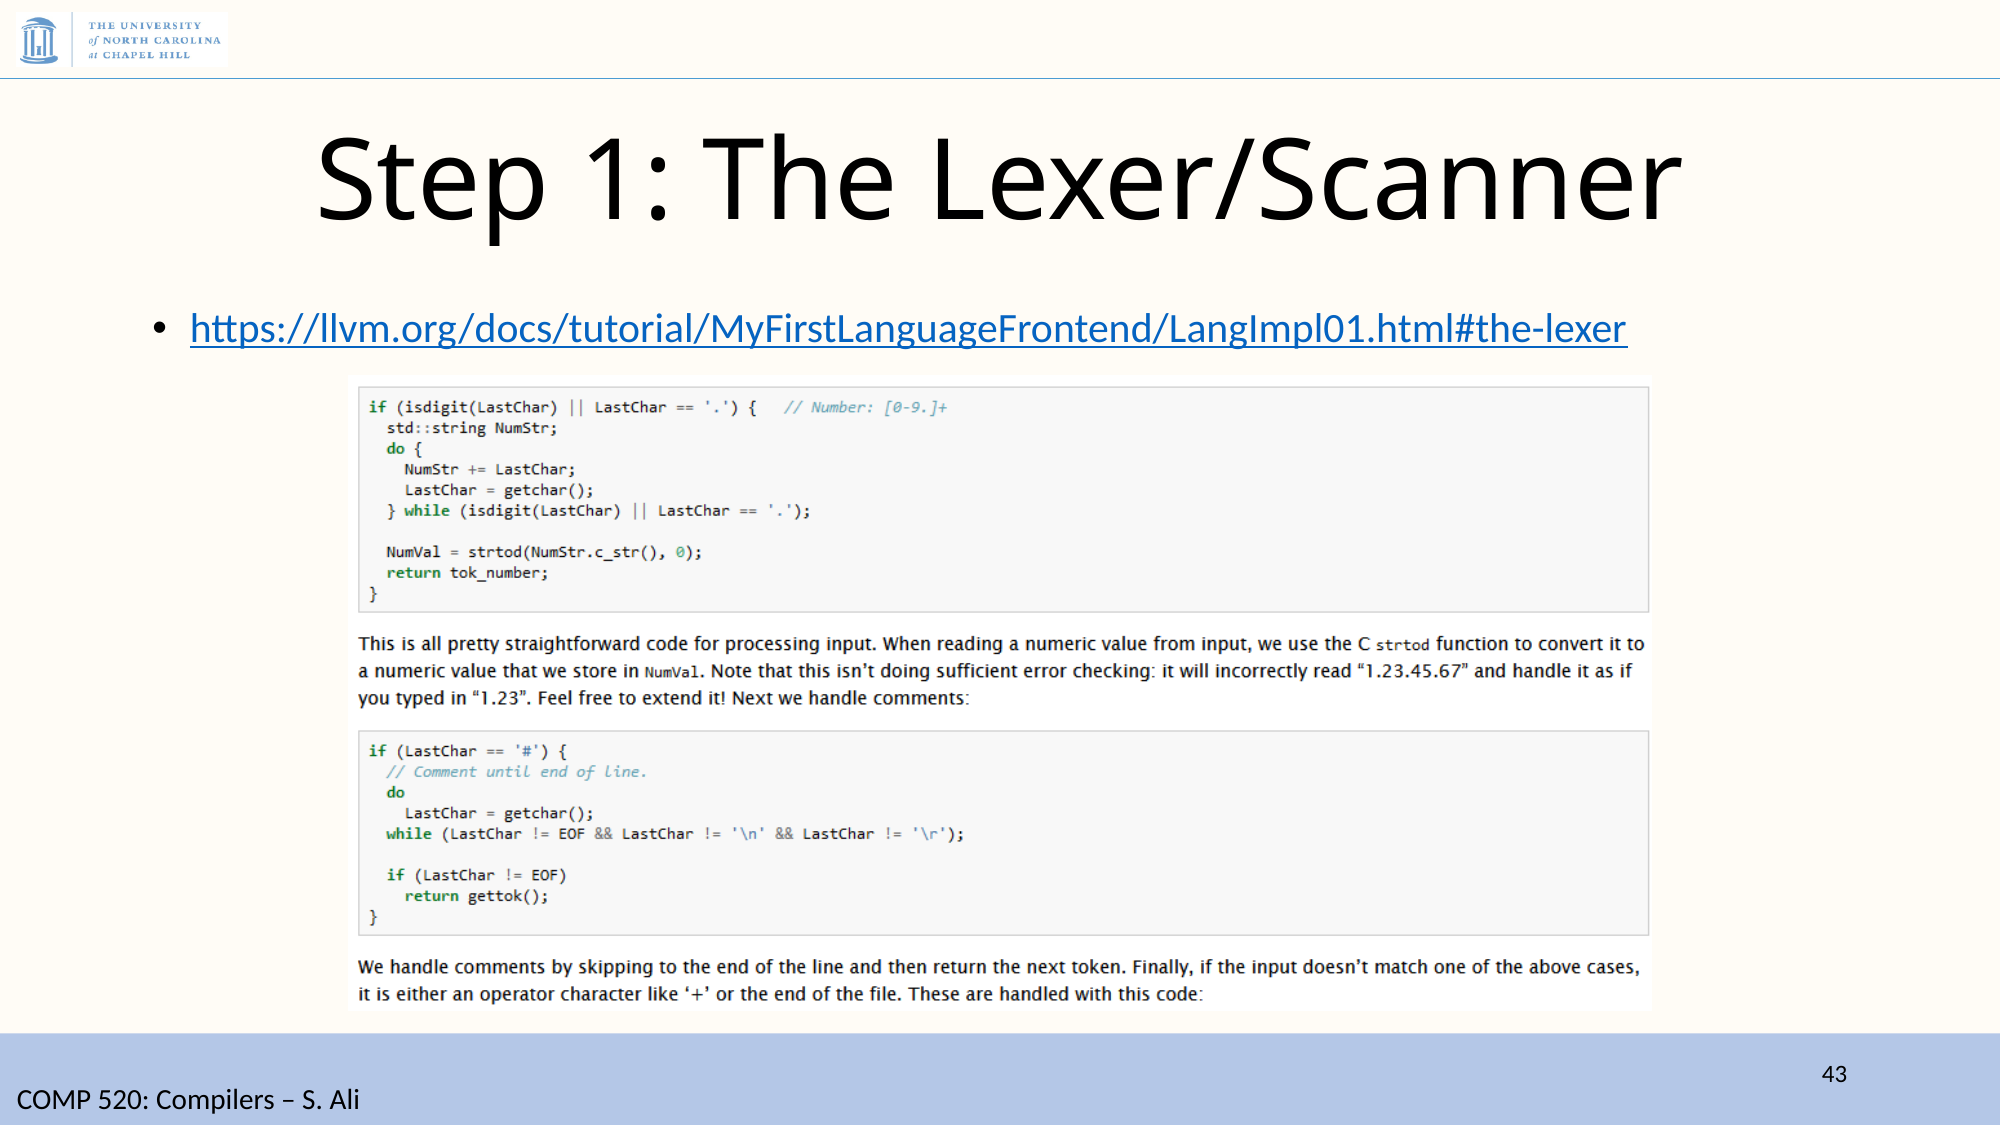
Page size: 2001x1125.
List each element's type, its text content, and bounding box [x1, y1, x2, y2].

text_box COMP 520: Compilers – S. Ali [2, 1072, 376, 1123]
slide_number 43 [1412, 1042, 1863, 1103]
picture [348, 375, 1652, 1011]
list https://llvm.org/docs/tutorial/MyFirstLanguageFrontend/LangImpl01.html#the-lexer [137, 299, 1863, 1014]
text_box [0, 1032, 2000, 1125]
title Step 1: The Lexer/Scanner [137, 89, 1863, 278]
picture [16, 12, 228, 67]
